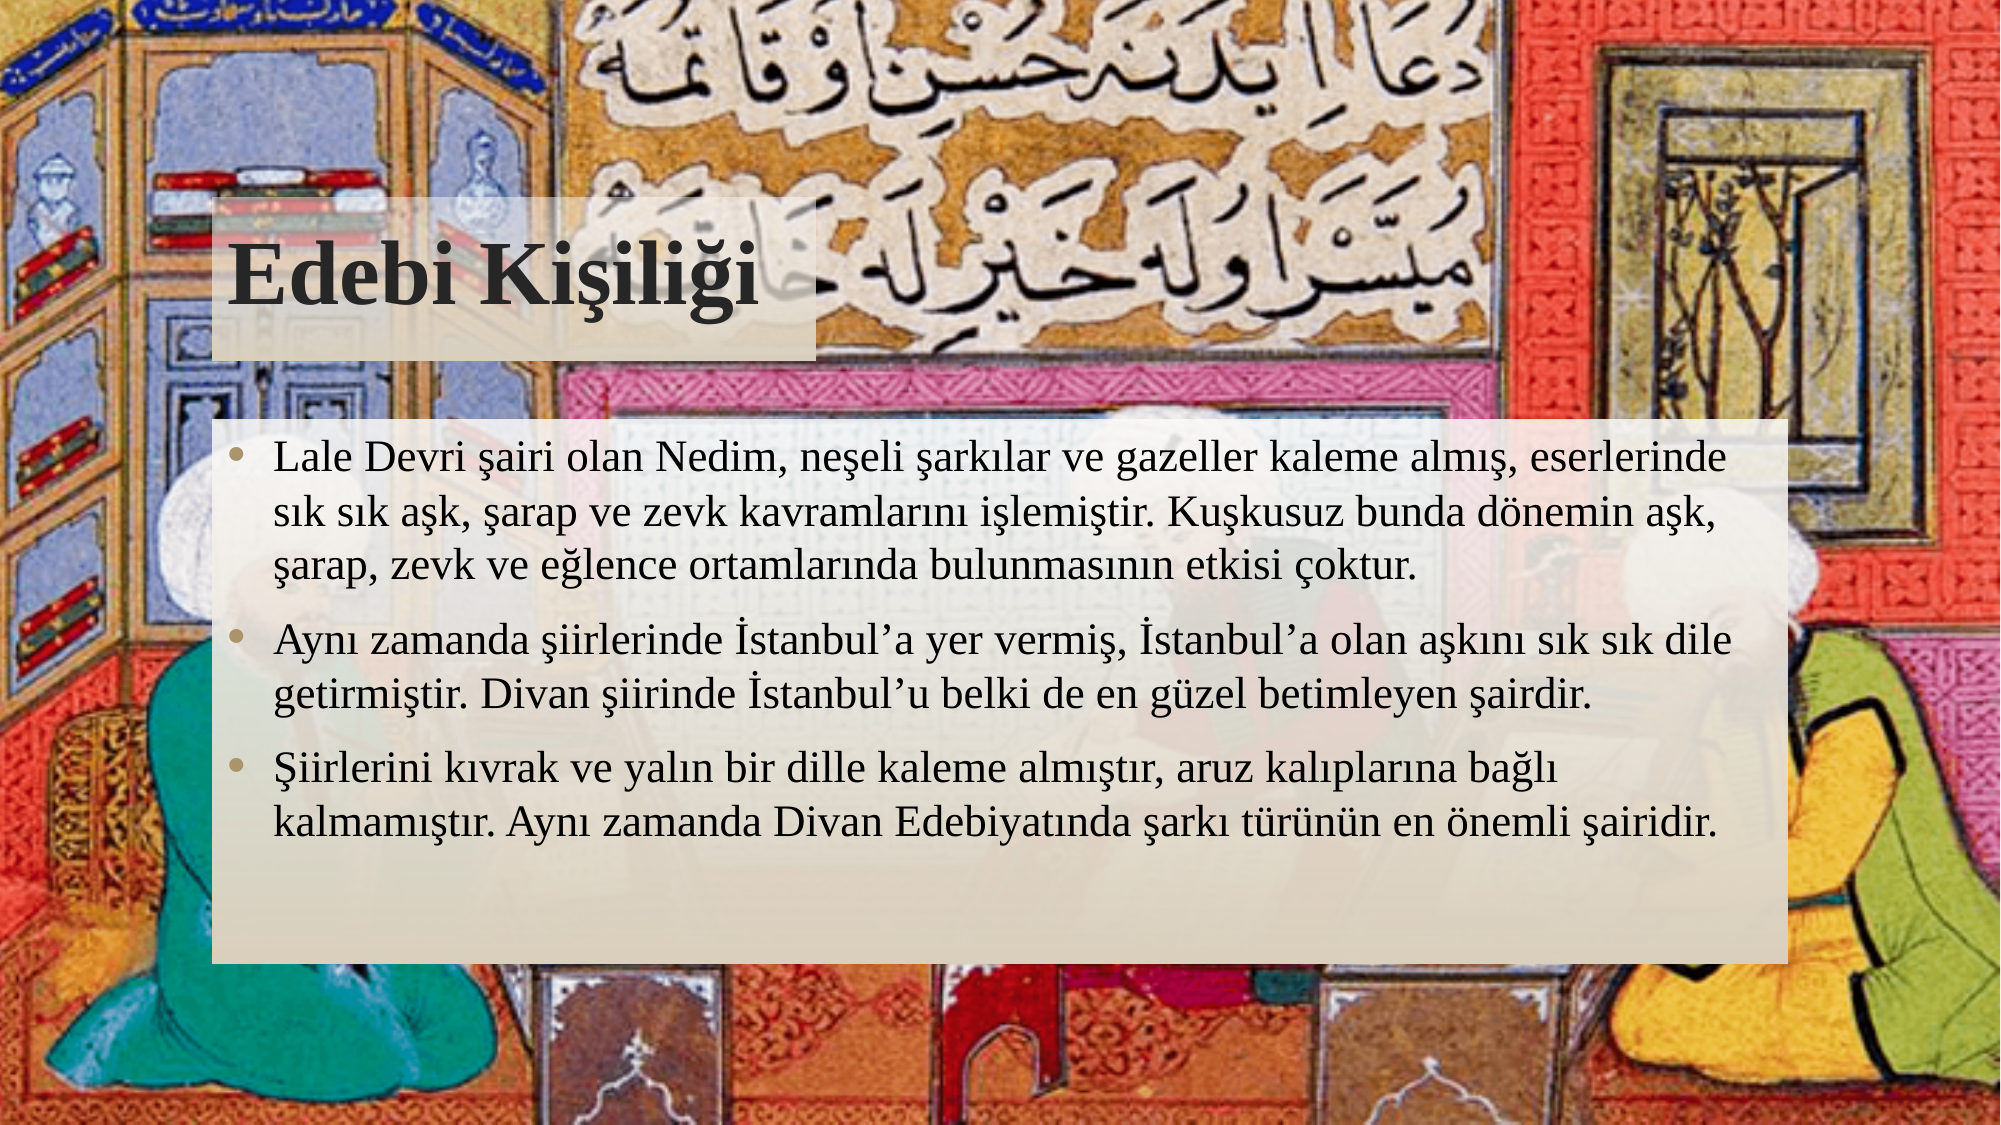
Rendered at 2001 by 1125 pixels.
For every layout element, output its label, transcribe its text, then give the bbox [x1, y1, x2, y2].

list Lale Devri şairi olan Nedim, neşeli şarkılar ve gazeller kaleme almış, eserlerinde sık sık aşk, şarap ve zevk kavramlarını işlemiştir. Kuşkusuz bunda dönemin aşk, şarap, zevk ve eğlence ortamlarında bulunmasının etkisi çoktur. Aynı zamanda şiirlerinde İstanbul’a yer vermiş, İstanbul’a olan aşkını sık sık dile getirmiştir. Divan şiirinde İstanbul’u belki de en güzel betimleyen şairdir. Şiirlerini kıvrak ve yalın bir dille kaleme almıştır, aruz kalıplarına bağlı kalmamıştır. Aynı zamanda Divan Edebiyatında şarkı türünün en önemli şairidir. [212, 419, 1788, 964]
title Edebi Kişiliği [212, 161, 1788, 375]
picture [0, 0, 2001, 1125]
